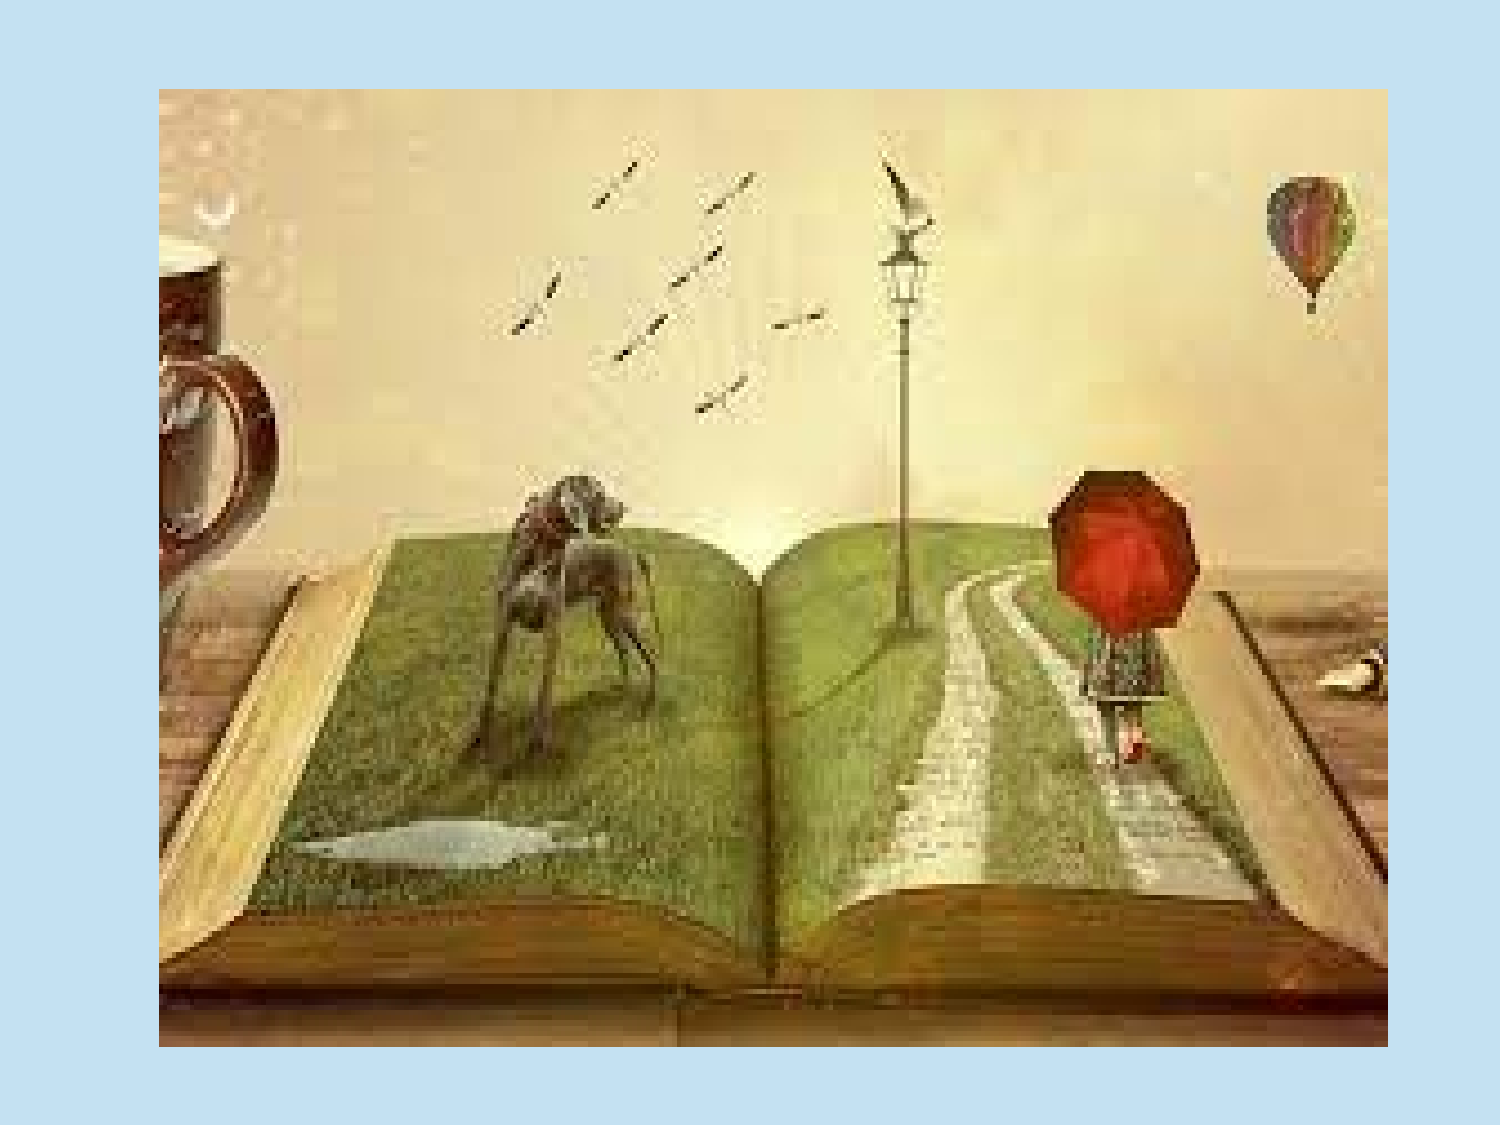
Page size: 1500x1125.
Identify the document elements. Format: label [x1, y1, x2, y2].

picture [159, 89, 1389, 1047]
